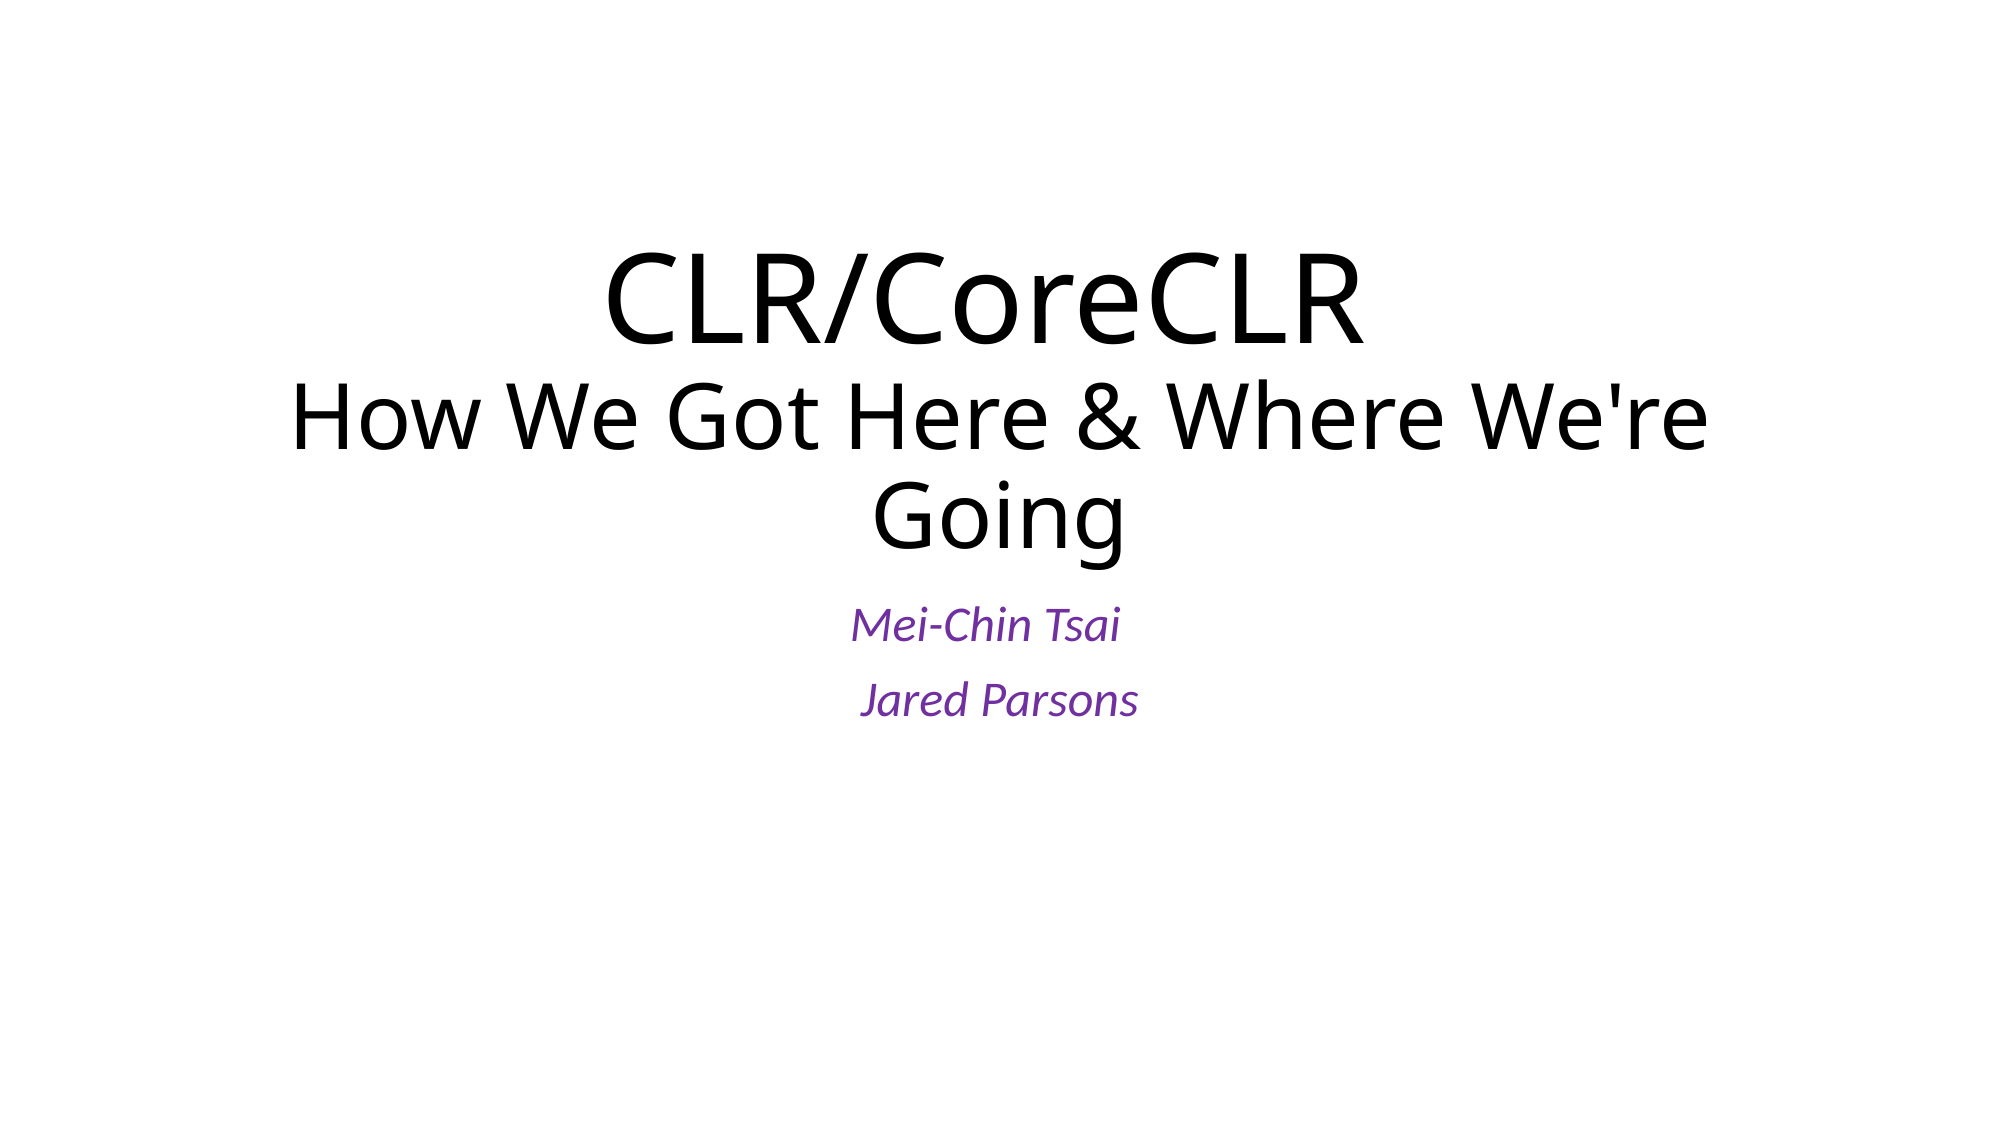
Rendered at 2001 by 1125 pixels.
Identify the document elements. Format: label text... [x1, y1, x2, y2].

subtitle Mei-Chin Tsai Jared Parsons [249, 590, 1750, 863]
title CLR/CoreCLR How We Got Here & Where We're Going [249, 184, 1750, 576]
